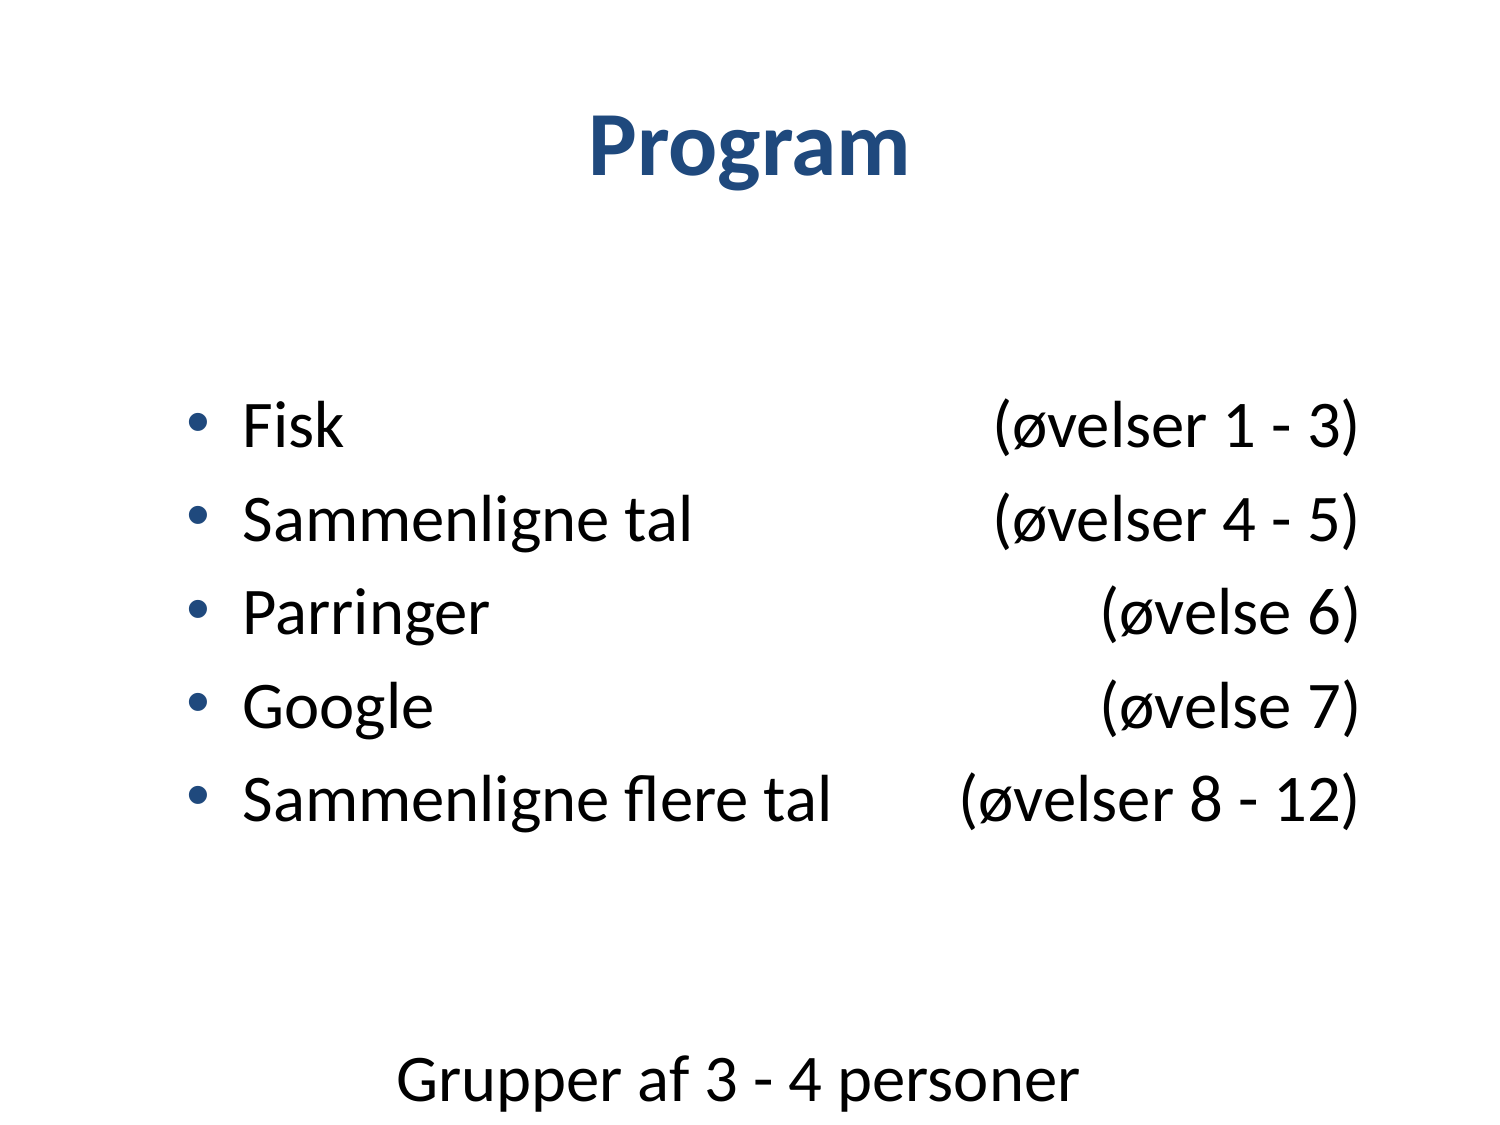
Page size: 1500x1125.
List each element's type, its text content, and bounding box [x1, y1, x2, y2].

title Program [75, 45, 1425, 233]
list Fisk (øvelser 1 - 3) Sammenligne tal (øvelser 4 - 5) Parringer (øvelse 6) Google (øvelse 7) Sammenligne flere tal (øvelser 8 - 12) Grupper af 3 - 4 personer [171, 373, 1437, 1125]
